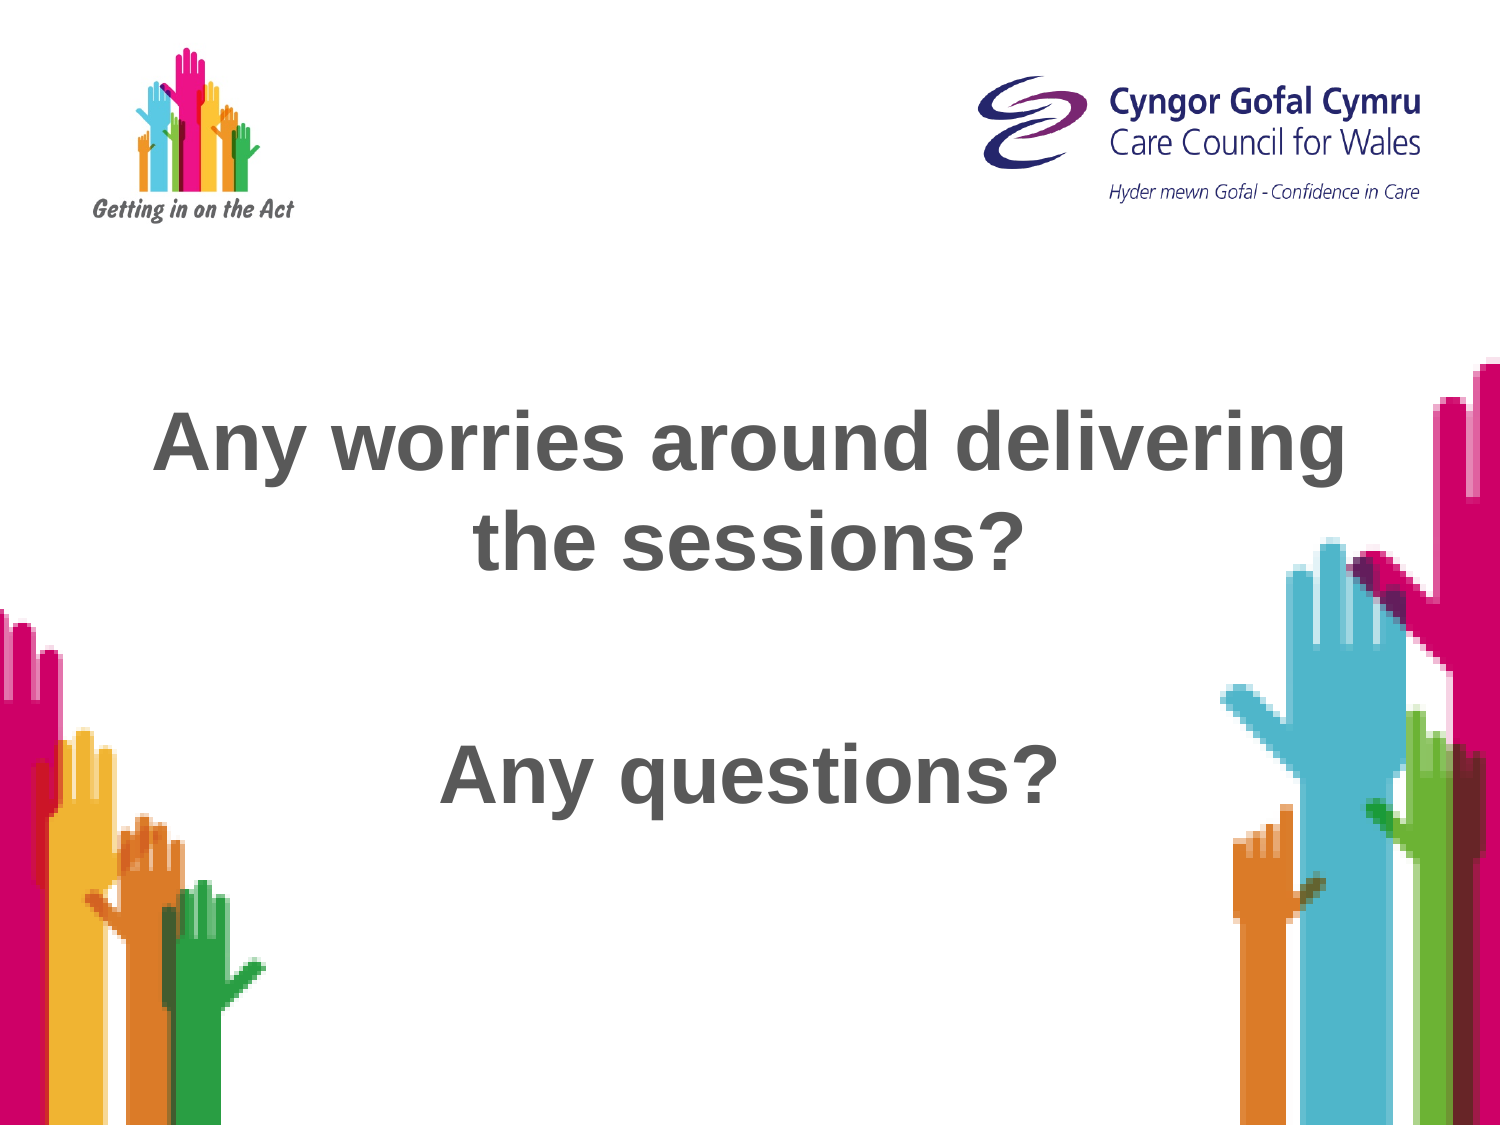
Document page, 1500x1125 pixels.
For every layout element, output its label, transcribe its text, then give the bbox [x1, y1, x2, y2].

picture [1199, 331, 1500, 1125]
picture [0, 587, 272, 1125]
picture [975, 74, 1425, 206]
picture [75, 32, 312, 239]
list Any worries around delivering the sessions? Any questions? [74, 262, 1426, 1006]
